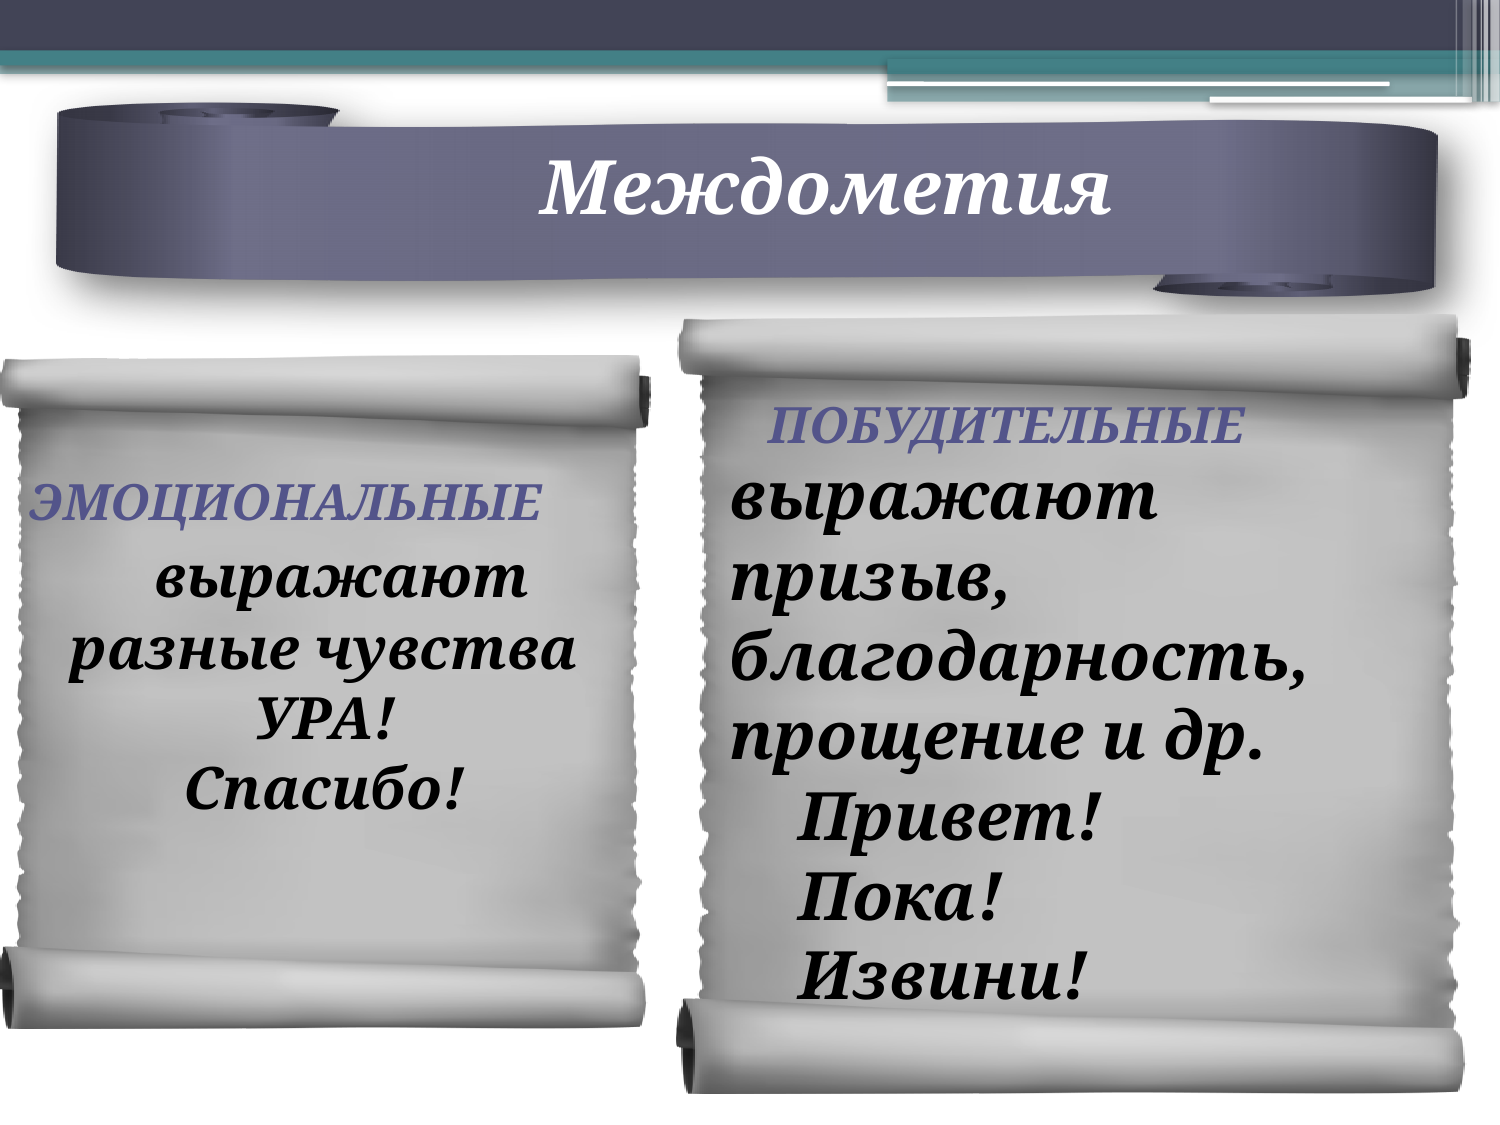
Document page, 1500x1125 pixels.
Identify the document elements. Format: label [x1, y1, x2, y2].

picture [675, 314, 1471, 1095]
picture [0, 354, 652, 1029]
picture [55, 101, 1439, 298]
